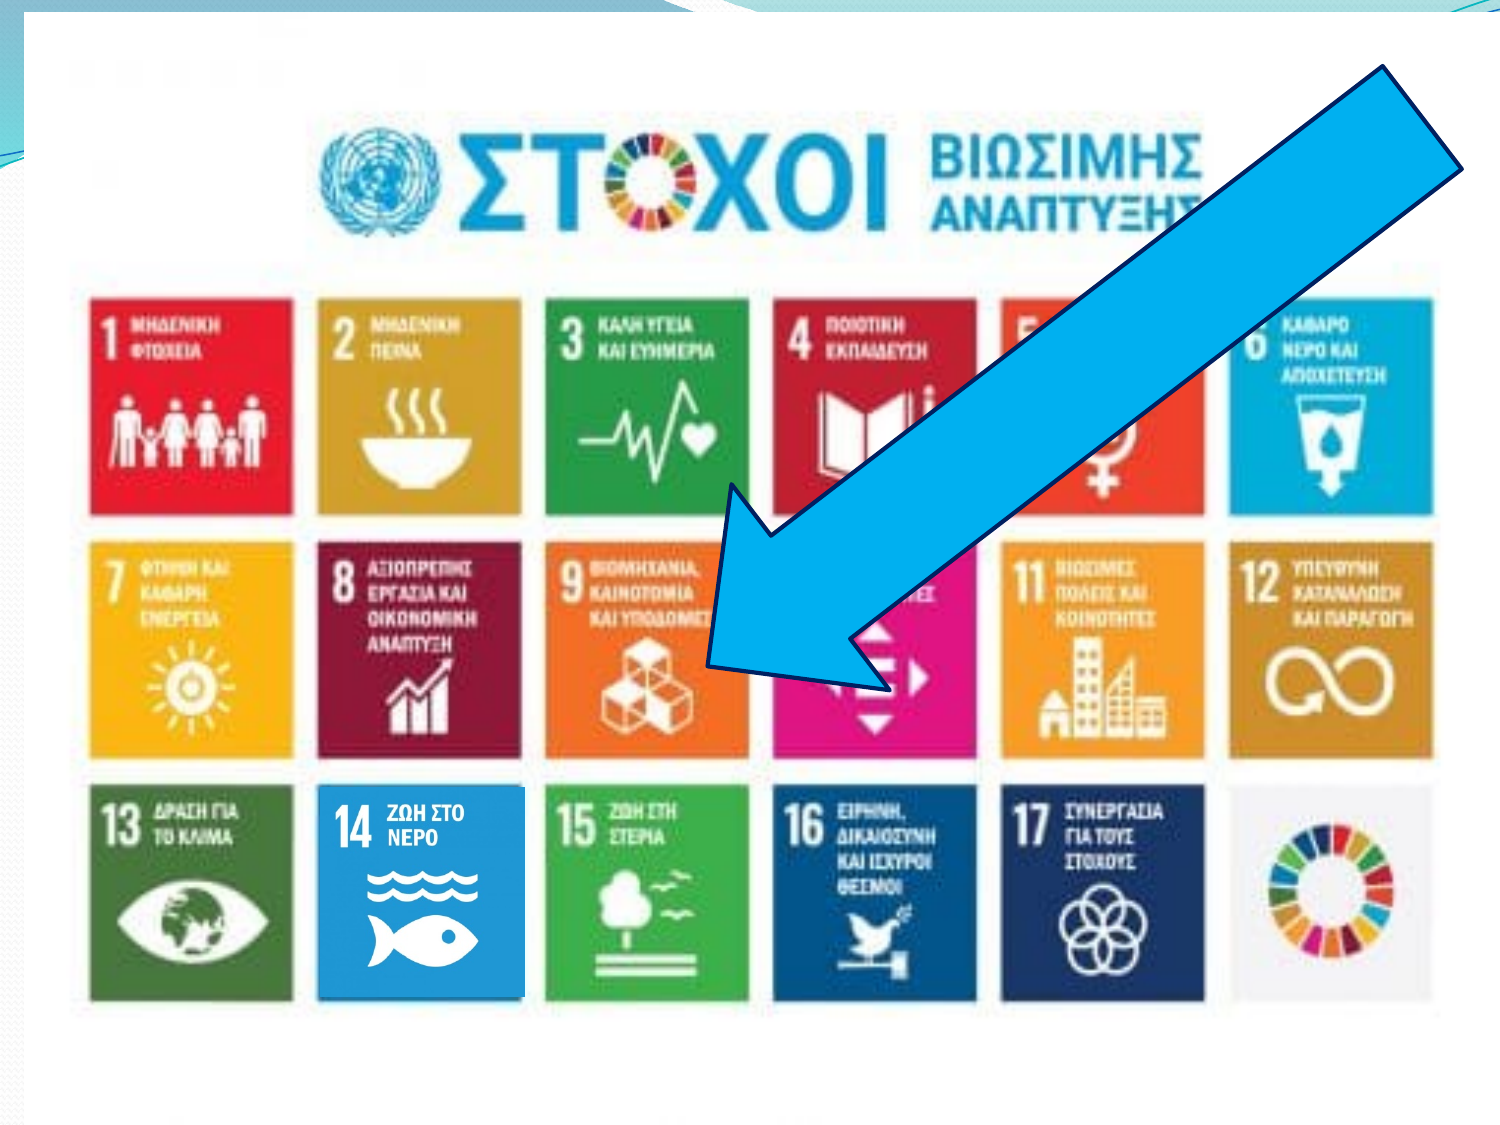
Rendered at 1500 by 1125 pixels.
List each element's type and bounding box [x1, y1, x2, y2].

list [24, 12, 1500, 1125]
picture [320, 787, 526, 998]
